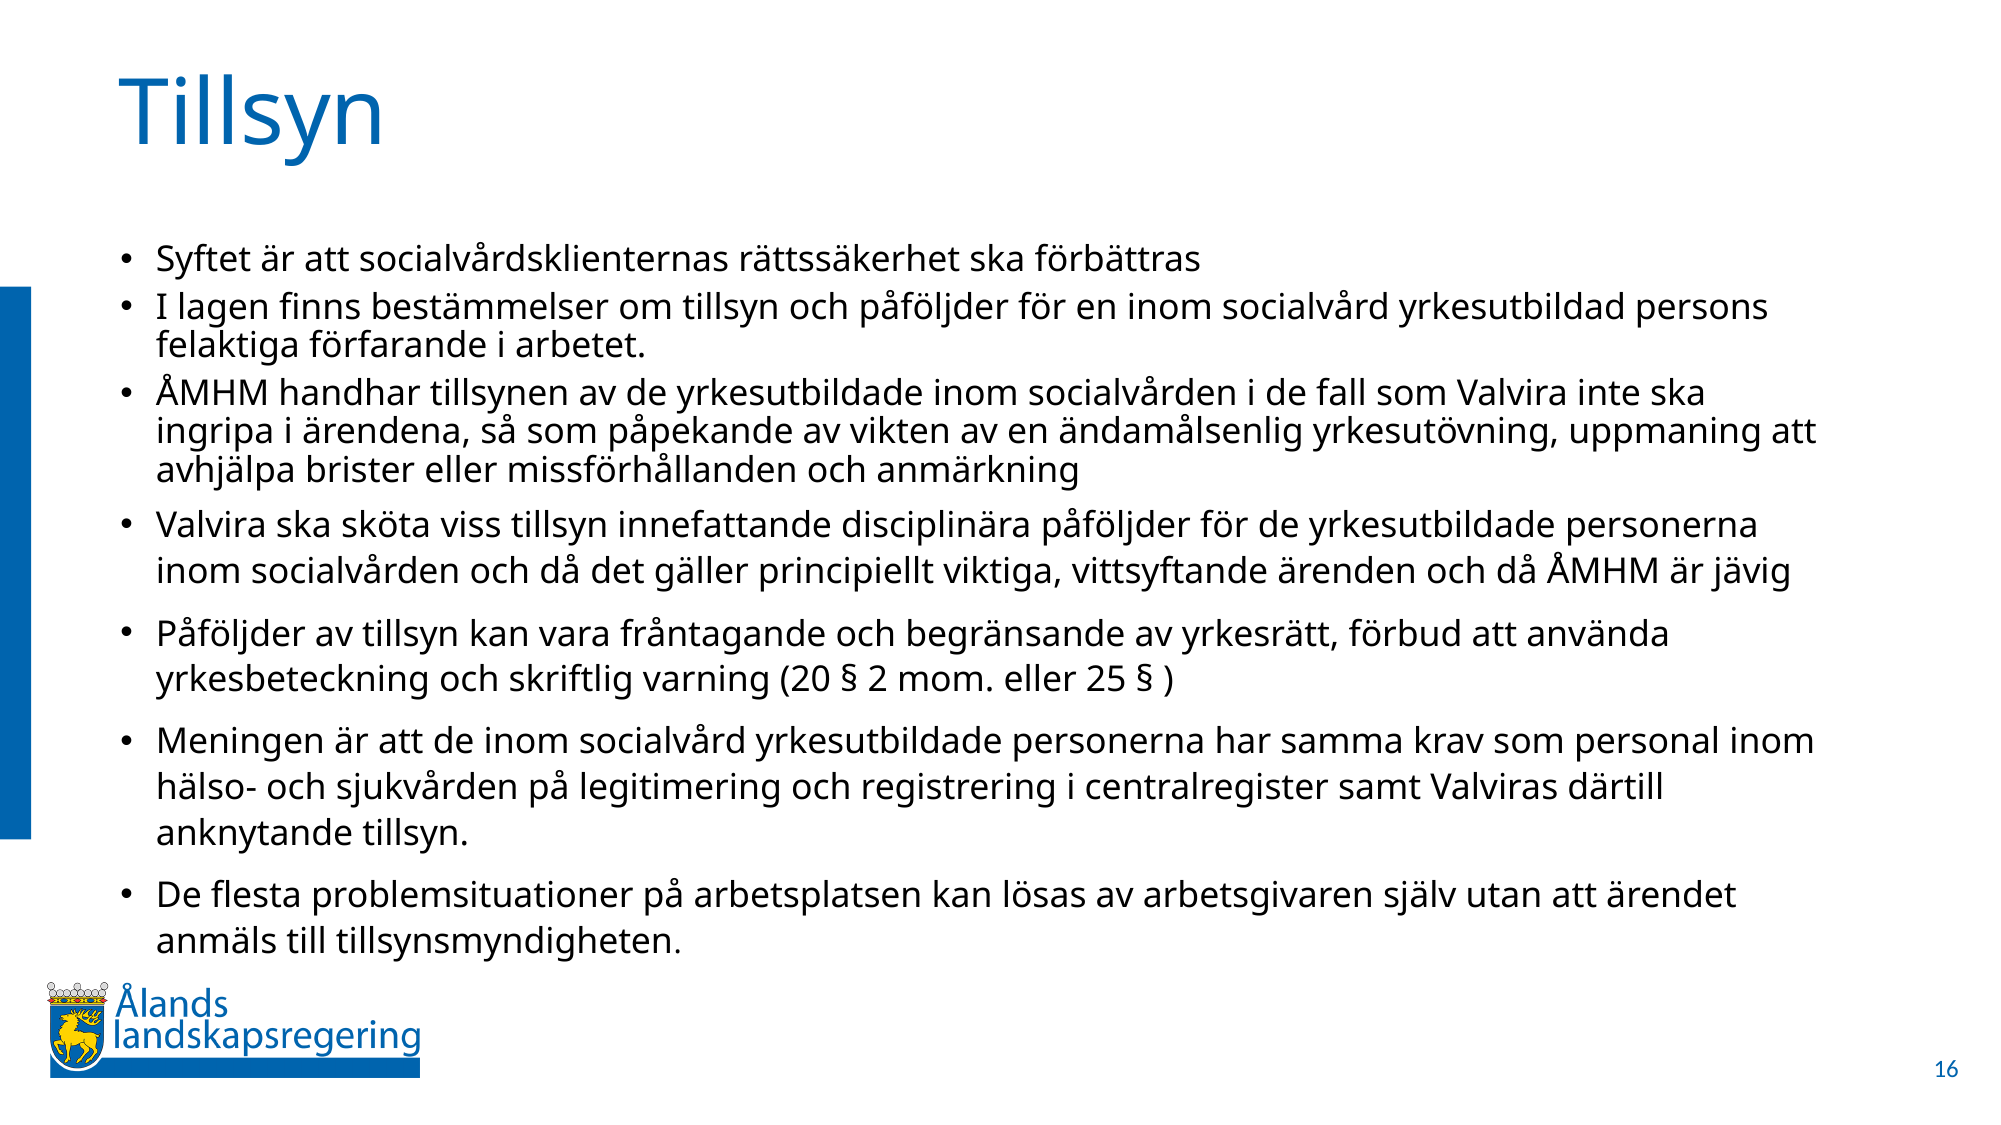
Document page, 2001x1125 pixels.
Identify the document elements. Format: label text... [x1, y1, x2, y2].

picture [47, 980, 420, 1078]
list Syftet är att socialvårdsklienternas rättssäkerhet ska förbättras I lagen finns bestämmelser om tillsyn och påföljder för en inom socialvård yrkesutbildad persons felaktiga förfarande i arbetet. ÅMHM handhar tillsynen av de yrkesutbildade inom socialvården i de fall som Valvira inte ska ingripa i ärendena, så som påpekande av vikten av en ändamålsenlig yrkesutövning, uppmaning att avhjälpa brister eller missförhållanden och anmärkning Valvira ska sköta viss tillsyn innefattande disciplinära påföljder för de yrkesutbildade personerna inom socialvården och då det gäller principiellt viktiga, vittsyftande ärenden och då ÅMHM är jävig Påföljder av tillsyn kan vara fråntagande och begränsande av yrkesrätt, förbud att använda yrkesbeteckning och skriftlig varning (20 § 2 mom. eller 25 § ) Meningen är att de inom socialvård yrkesutbildade personerna har samma krav som personal inom hälso- och sjukvården på legitimering och registrering i centralregister samt Valviras därtill anknytande tillsyn. De flesta problemsituationer på arbetsplatsen kan lösas av arbetsgivaren själv utan att ärendet anmäls till tillsynsmyndigheten. [120, 188, 1825, 1000]
title Tillsyn [118, 64, 1825, 189]
slide_number 16 [1869, 1053, 1959, 1083]
